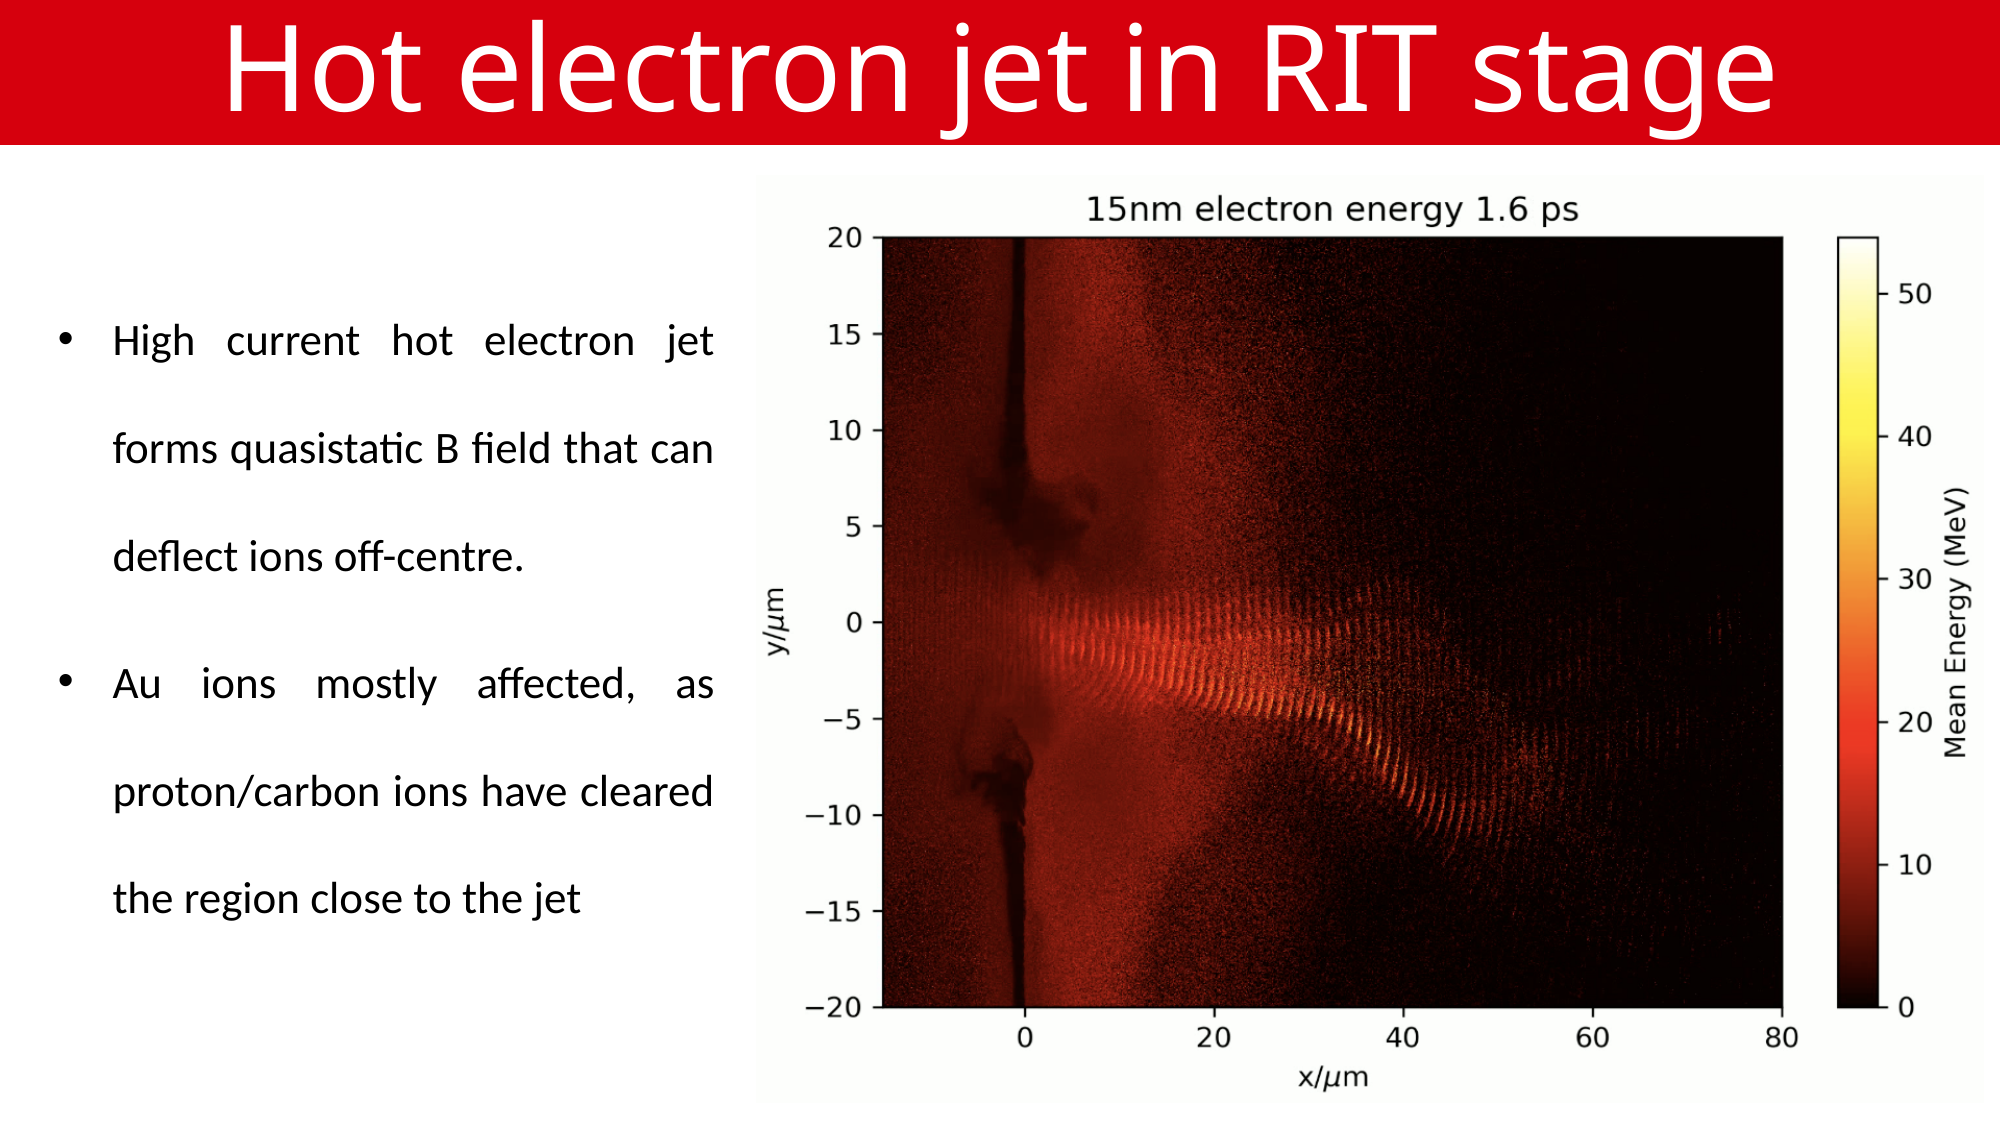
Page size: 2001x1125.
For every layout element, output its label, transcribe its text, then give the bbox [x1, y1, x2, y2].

subtitle High current hot electron jet forms quasistatic B field that can deflect ions off-centre. Au ions mostly affected, as proton/carbon ions have cleared the region close to the jet [42, 249, 731, 1043]
picture [756, 175, 1984, 1103]
title Hot electron jet in RIT stage [0, 0, 2000, 145]
